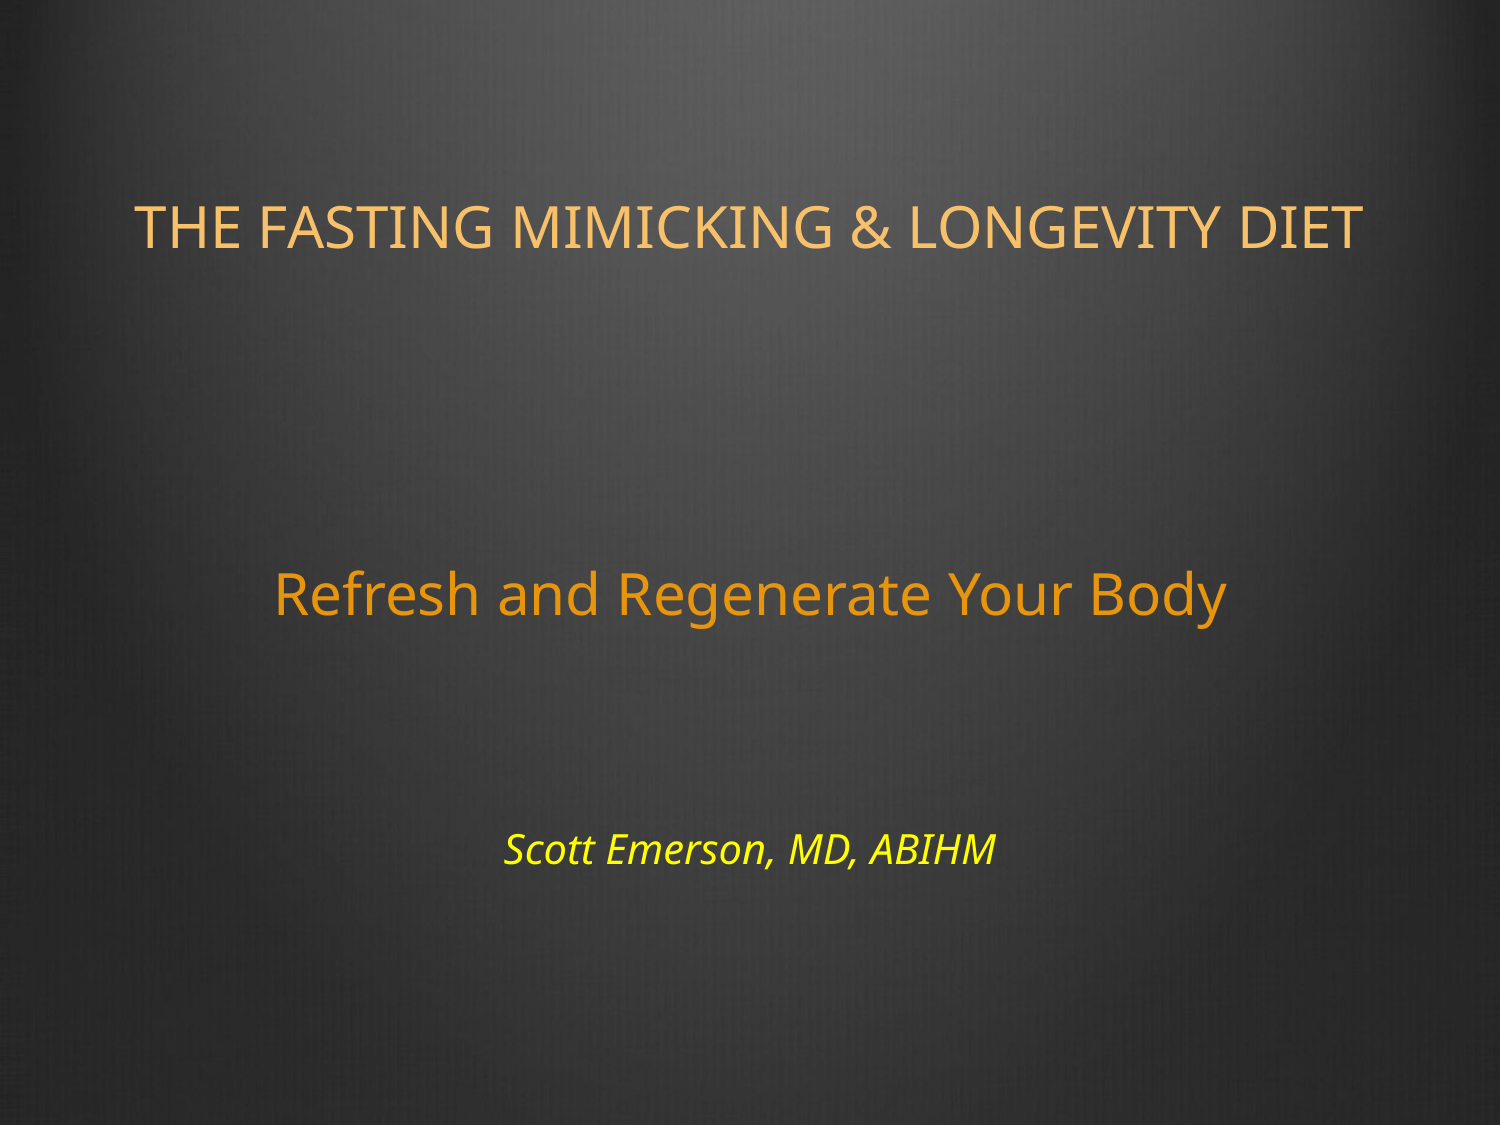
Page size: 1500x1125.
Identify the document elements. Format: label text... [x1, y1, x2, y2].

title THE FASTING MIMICKING & LONGEVITY DIET [112, 106, 1388, 549]
subtitle Refresh and Regenerate Your Body Scott Emerson, MD, ABIHM [112, 549, 1388, 925]
